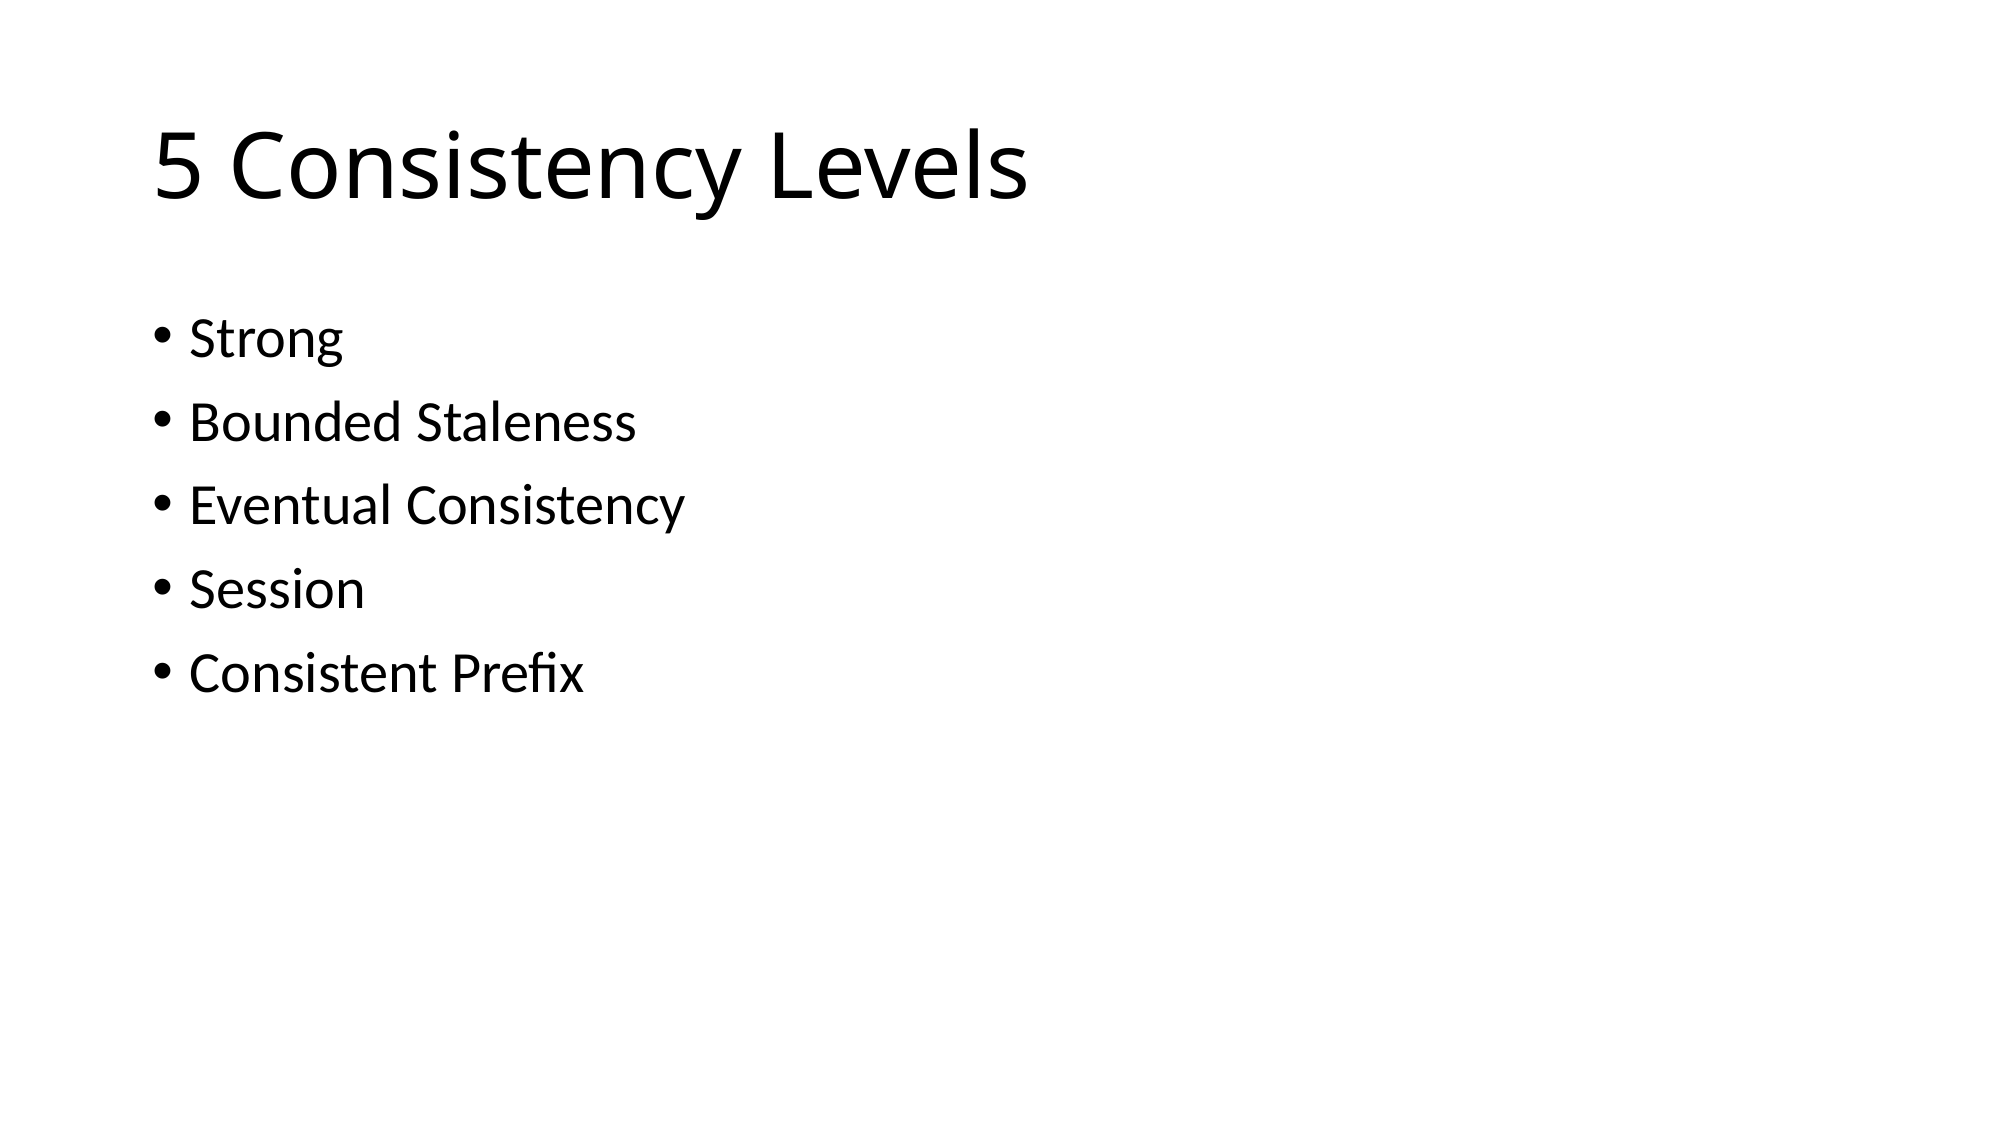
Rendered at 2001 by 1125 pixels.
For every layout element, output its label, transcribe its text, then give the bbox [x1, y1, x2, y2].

title 5 Consistency Levels [137, 59, 1863, 278]
list Strong Bounded Staleness Eventual Consistency Session Consistent Prefix [137, 299, 1863, 1014]
